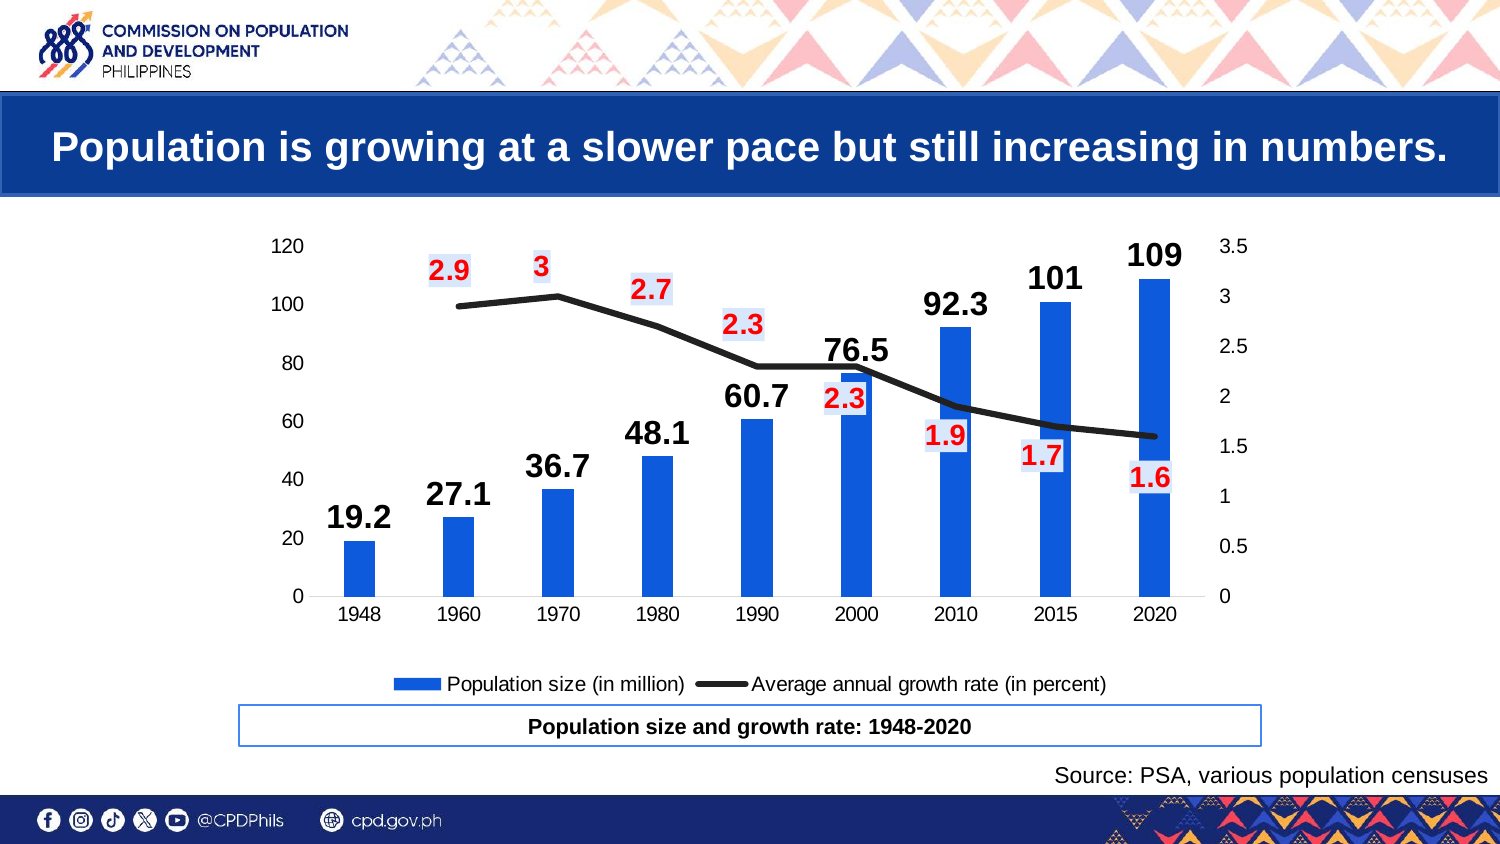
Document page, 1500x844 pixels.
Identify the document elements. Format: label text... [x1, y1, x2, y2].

text_box Population size and growth rate: 1948-2020 [238, 710, 1261, 747]
chart [238, 221, 1262, 703]
text_box Population is growing at a slower pace but still increasing in numbers. [0, 94, 1500, 196]
text_box Source: PSA, various population censuses [749, 754, 1500, 794]
picture [0, 196, 1500, 844]
picture [0, 0, 1500, 94]
